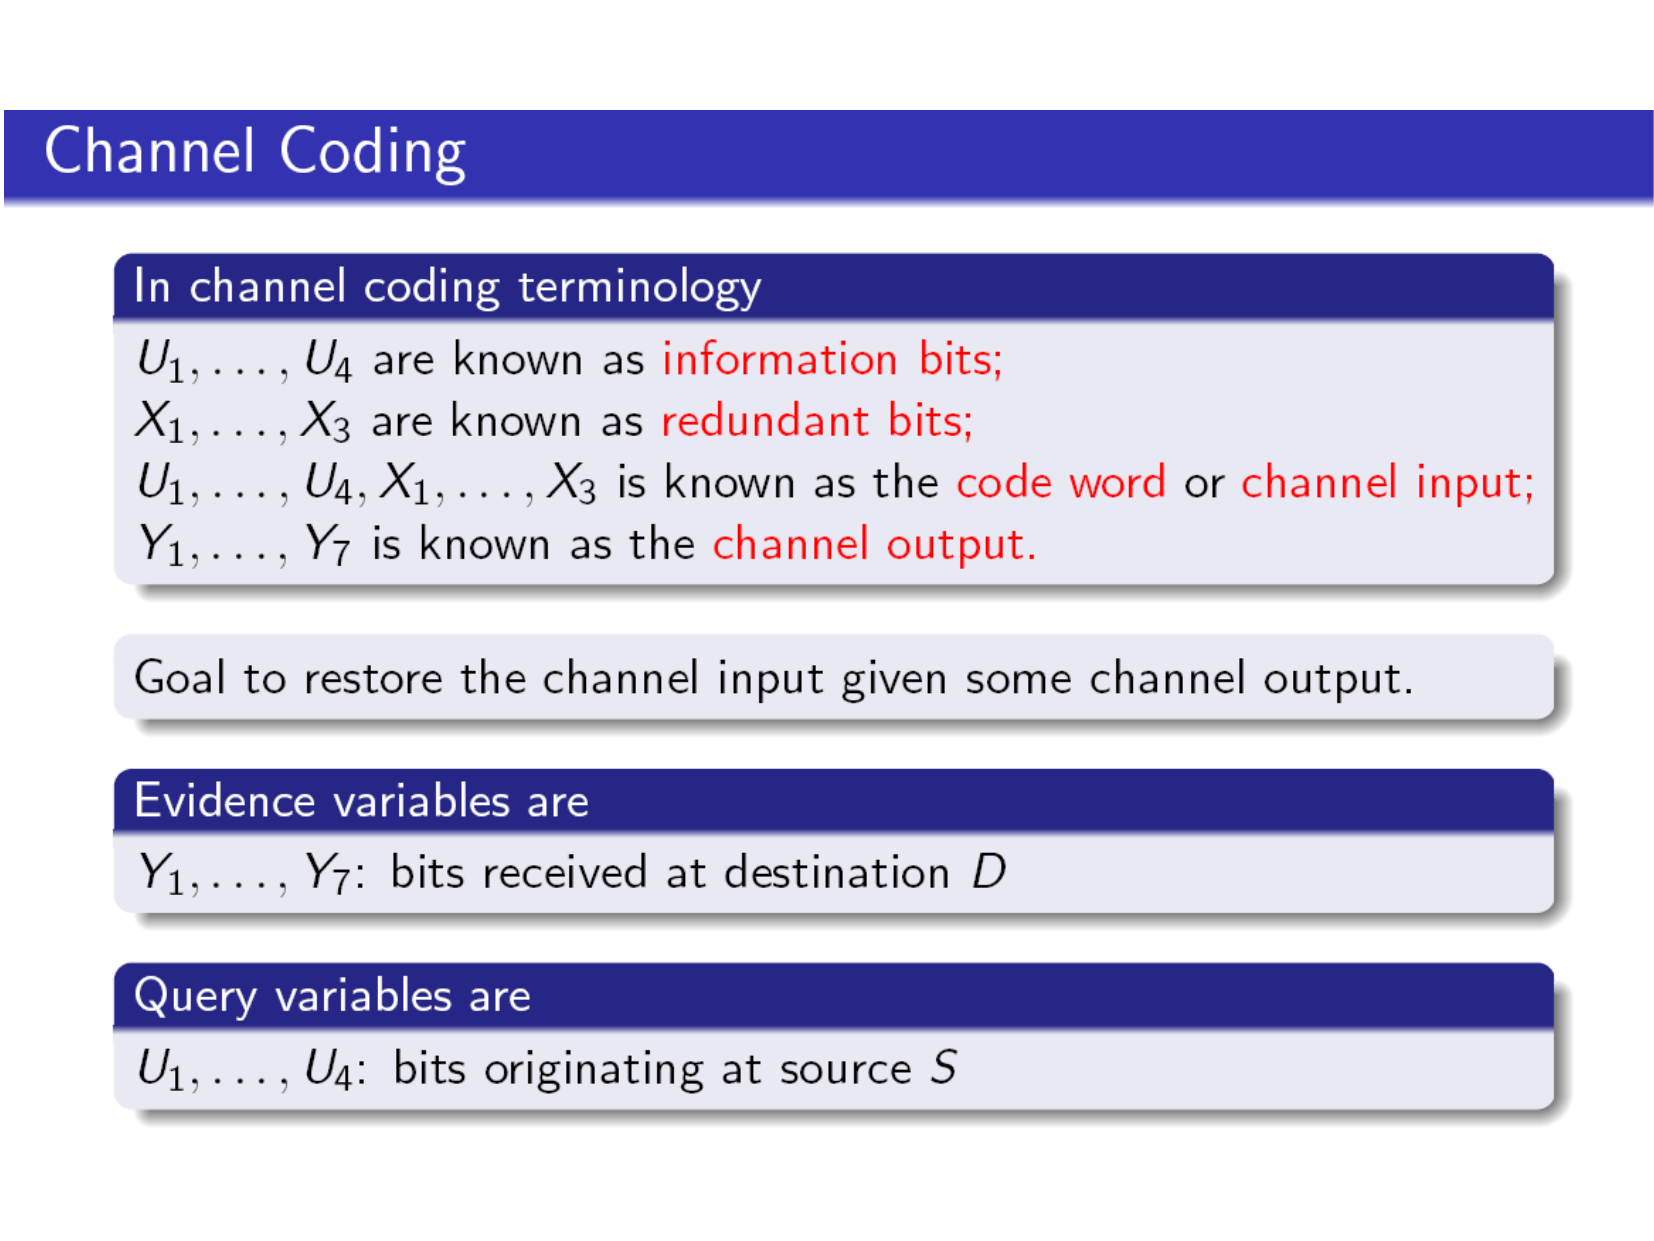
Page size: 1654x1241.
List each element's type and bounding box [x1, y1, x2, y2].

picture [4, 109, 1654, 1172]
